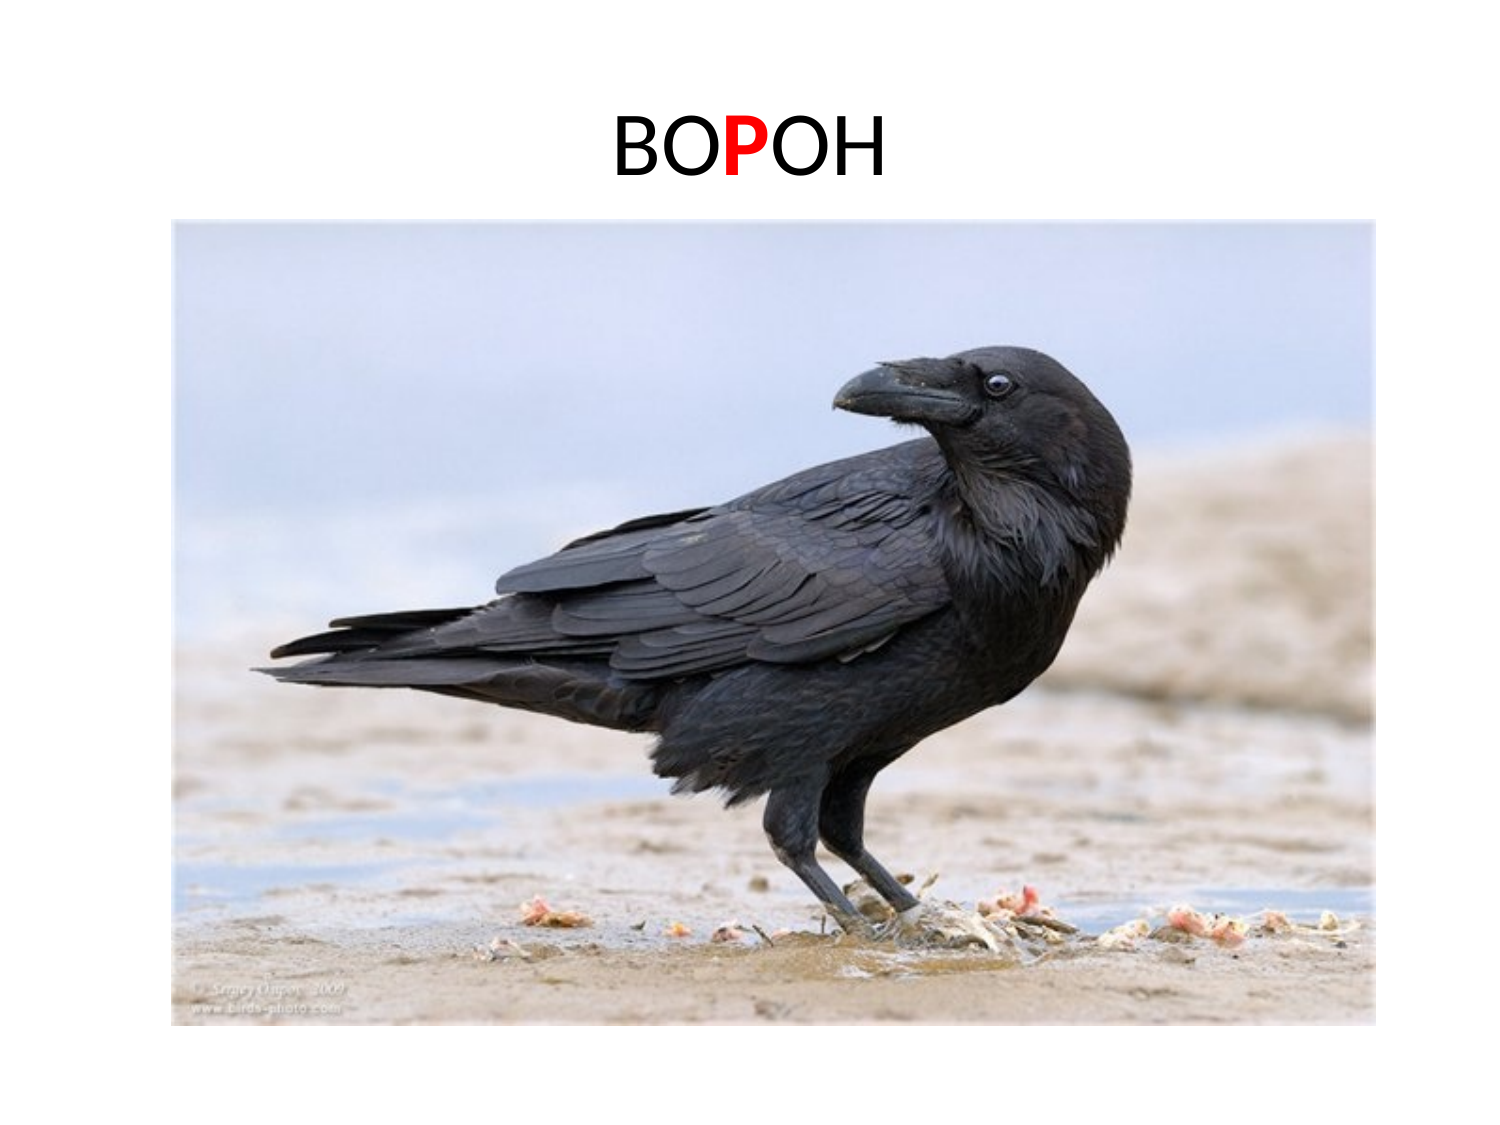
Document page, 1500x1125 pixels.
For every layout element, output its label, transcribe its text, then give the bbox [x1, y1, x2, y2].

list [170, 219, 1377, 1026]
title ВОРОН [75, 45, 1425, 233]
